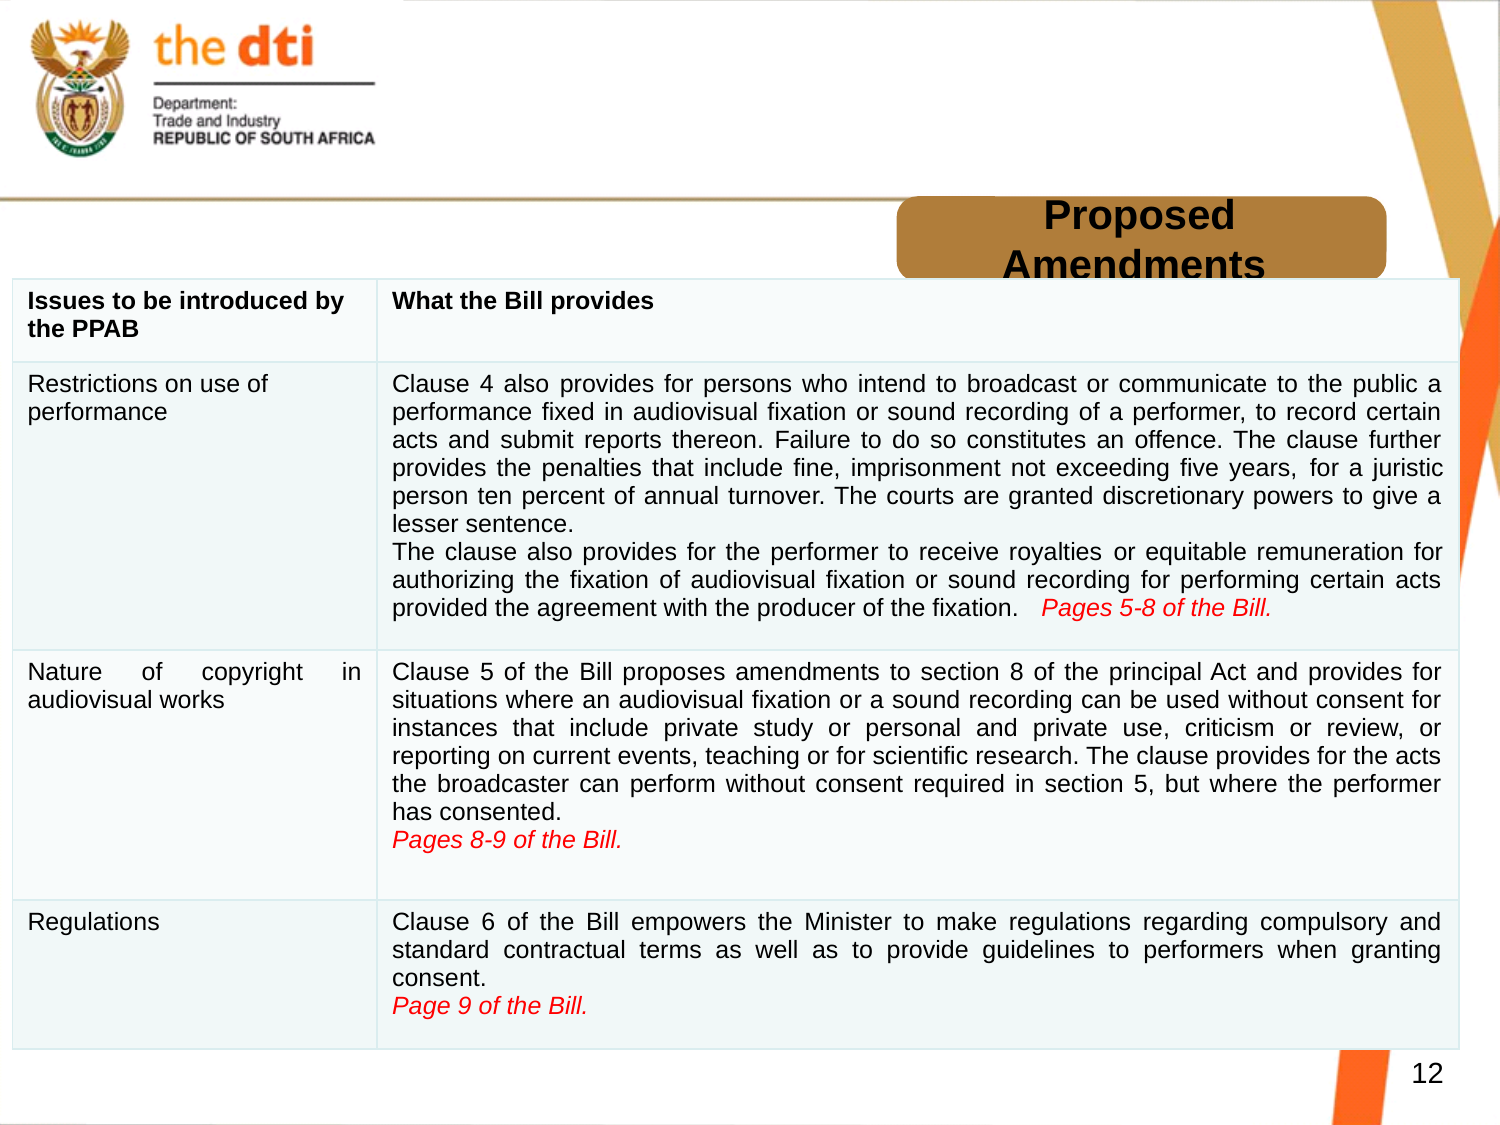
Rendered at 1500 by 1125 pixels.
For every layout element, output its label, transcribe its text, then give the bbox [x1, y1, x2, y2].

table_cell Nature of copyright in audiovisual works [13, 651, 376, 899]
table_cell Clause 5 of the Bill proposes amendments to section 8 of the principal Act and provides for situations where an audiovisual fixation or a sound recording can be used without consent for instances that include private study or personal and private use, criticism or review, or reporting on current events, teaching or for scientific research. The clause provides for the acts the broadcaster can perform without consent required in section 5, but where the performer has consented. Pages 8-9 of the Bill. [378, 651, 1458, 899]
table_header What the Bill provides [378, 280, 1458, 361]
picture [0, 0, 1500, 1125]
table_cell Restrictions on use of performance [13, 363, 376, 649]
table_header Issues to be introduced by the PPAB [13, 280, 376, 361]
title Proposed Amendments [891, 196, 1388, 278]
table_cell Regulations [13, 901, 376, 1048]
slide_number 12 [1108, 1046, 1459, 1103]
table_cell Clause 4 also provides for persons who intend to broadcast or communicate to the public a performance fixed in audiovisual fixation or sound recording of a performer, to record certain acts and submit reports thereon. Failure to do so constitutes an offence. The clause further provides the penalties that include fine, imprisonment not exceeding five years, for a juristic person ten percent of annual turnover. The courts are granted discretionary powers to give a lesser sentence. The clause also provides for the performer to receive royalties or equitable remuneration for authorizing the fixation of audiovisual fixation or sound recording for performing certain acts provided the agreement with the producer of the fixation. Pages 5-8 of the Bill. [378, 363, 1458, 649]
table_cell Clause 6 of the Bill empowers the Minister to make regulations regarding compulsory and standard contractual terms as well as to provide guidelines to performers when granting consent. Page 9 of the Bill. [378, 901, 1458, 1048]
